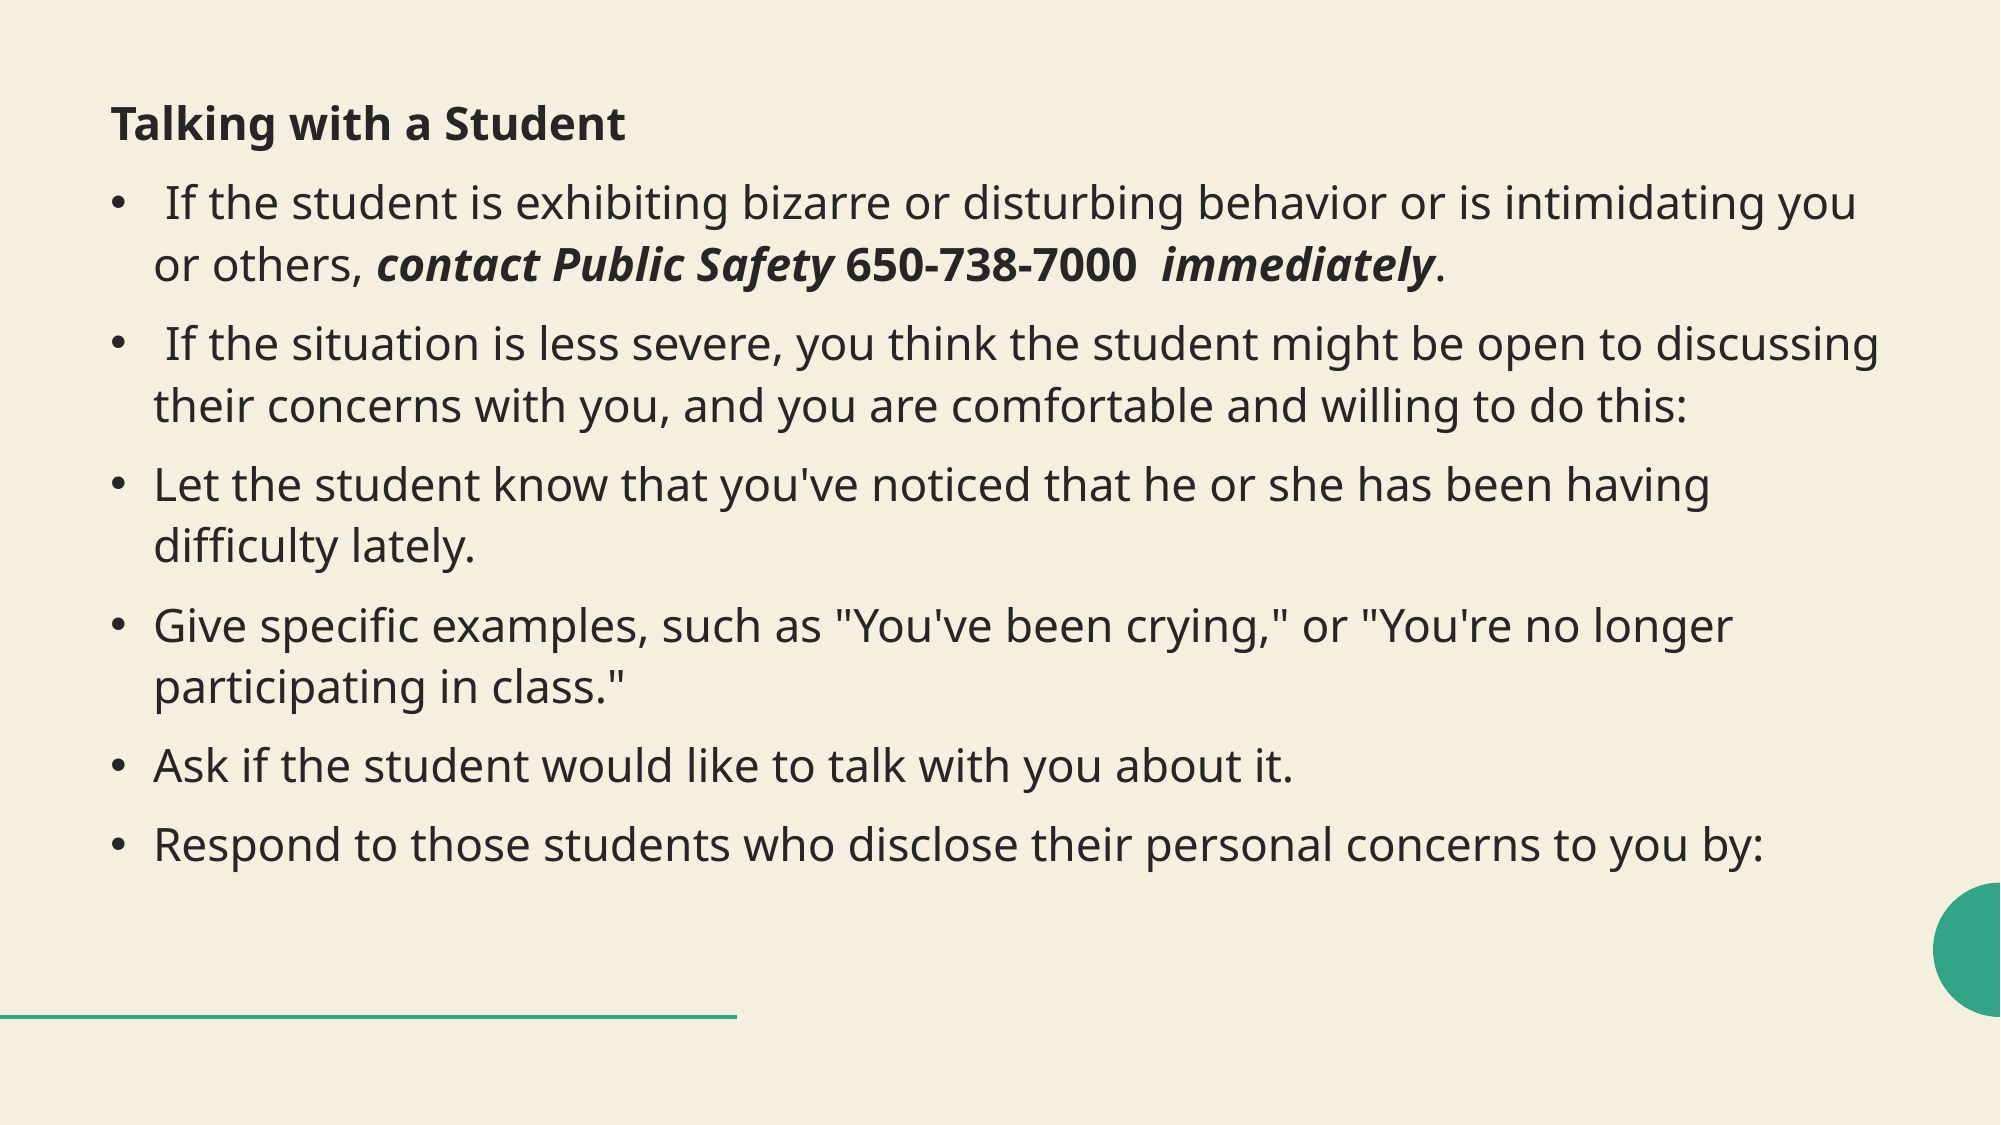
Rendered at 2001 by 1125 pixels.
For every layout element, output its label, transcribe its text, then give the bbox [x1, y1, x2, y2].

list Talking with a Student If the student is exhibiting bizarre or disturbing behavior or is intimidating you or others, contact Public Safety 650-738-7000 immediately. If the situation is less severe, you think the student might be open to discussing their concerns with you, and you are comfortable and willing to do this: Let the student know that you've noticed that he or she has been having difficulty lately. Give specific examples, such as "You've been crying," or "You're no longer participating in class." Ask if the student would like to talk with you about it. Respond to those students who disclose their personal concerns to you by: [95, 80, 1907, 1003]
